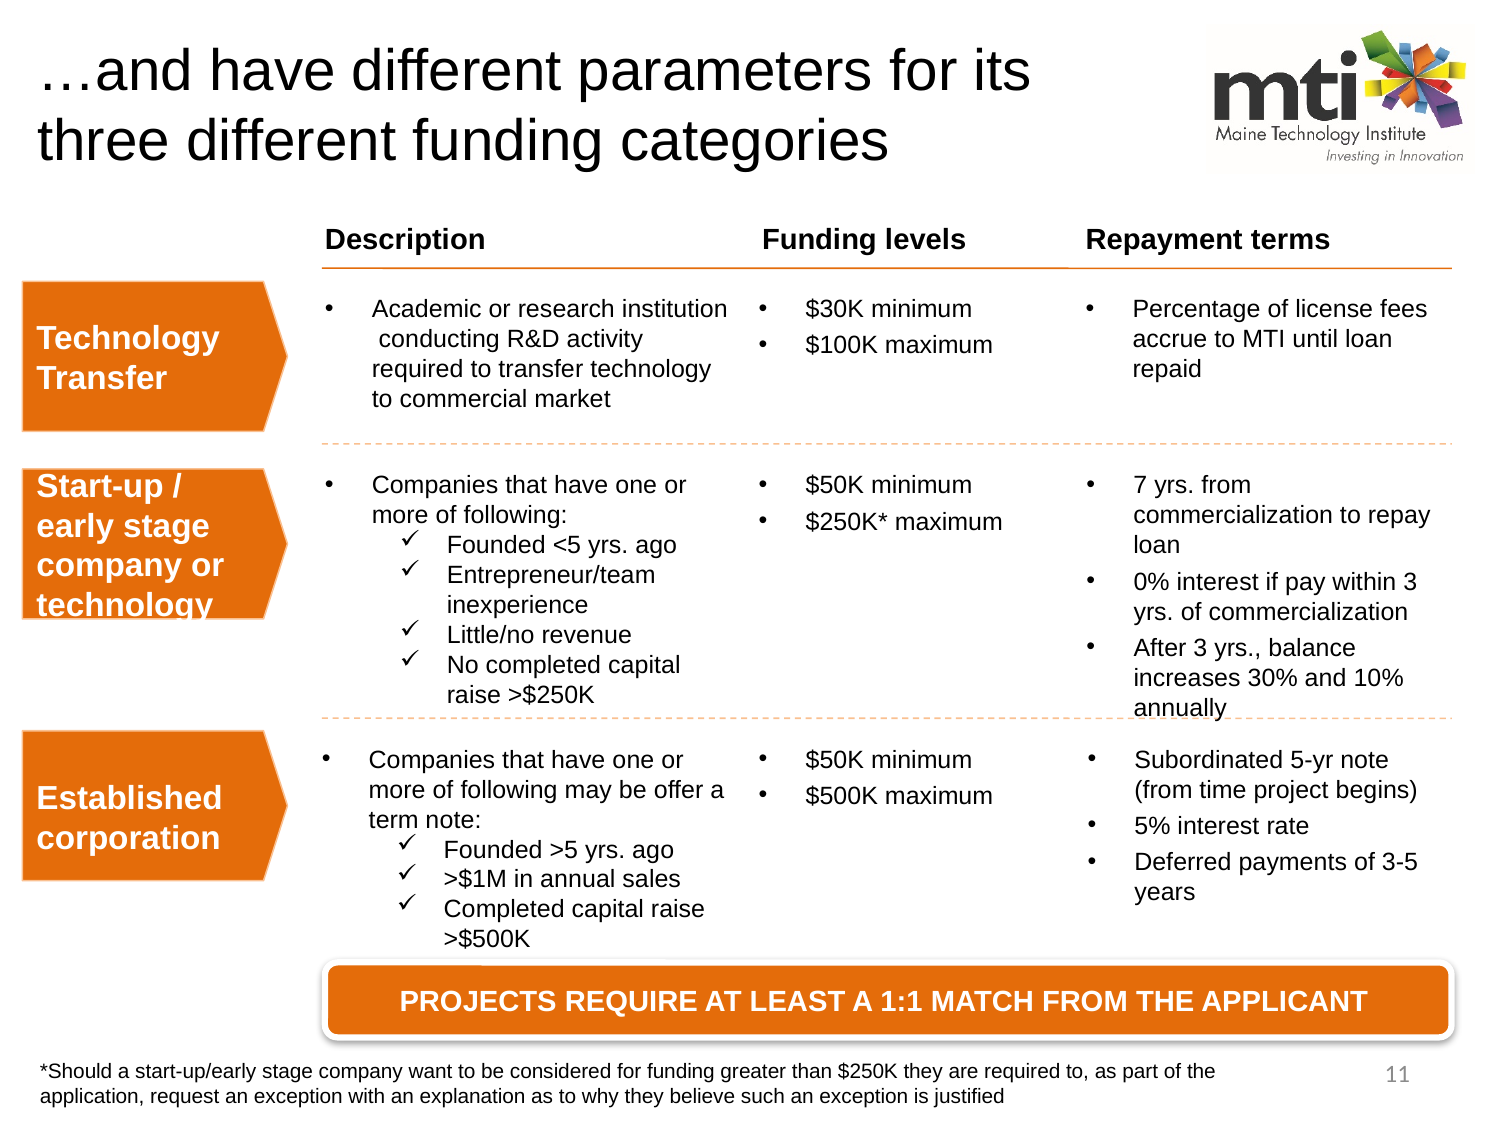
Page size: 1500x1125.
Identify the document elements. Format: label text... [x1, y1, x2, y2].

text_box $50K minimum $250K* maximum [758, 468, 1046, 536]
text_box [22, 730, 288, 881]
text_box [22, 468, 288, 620]
title …and have different parameters for its three different funding categories [22, 24, 1188, 213]
text_box Funding levels [762, 220, 1085, 256]
text_box PROJECTS REQUIRE AT LEAST A 1:1 MATCH FROM THE APPLICANT [321, 959, 1455, 1041]
text_box Companies that have one or more of following: Founded <5 yrs. ago Entrepreneur/team inexperience Little/no revenue No completed capital raise >$250K [324, 468, 730, 709]
text_box $50K minimum $500K maximum [758, 743, 1046, 810]
footer *Should a start-up/early stage company want to be considered for funding greater than $250K they are required to, as part of the application, request an exception with an explanation as to why they believe such an exception is justified [24, 1050, 1300, 1085]
text_box Companies that have one or more of following may be offer a term note: Founded >5 yrs. ago >$1M in annual sales Completed capital raise >$500K [321, 743, 730, 953]
text_box Subordinated 5-yr note (from time project begins) 5% interest rate Deferred payments of 3-5 years [1087, 743, 1454, 906]
text_box Percentage of license fees accrue to MTI until loan repaid [1085, 292, 1452, 383]
slide_number 11 [1074, 1049, 1425, 1103]
picture [1206, 24, 1475, 174]
text_box $30K minimum $100K maximum [758, 292, 1046, 359]
text_box Repayment terms [1085, 220, 1411, 256]
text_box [22, 281, 288, 432]
text_box 7 yrs. from commercialization to repay loan 0% interest if pay within 3 yrs. of commercialization After 3 yrs., balance increases 30% and 10% annually [1086, 468, 1453, 722]
text_box Description [324, 220, 651, 256]
text_box Academic or research institution conducting R&D activity required to transfer technology to commercial market [324, 292, 730, 413]
